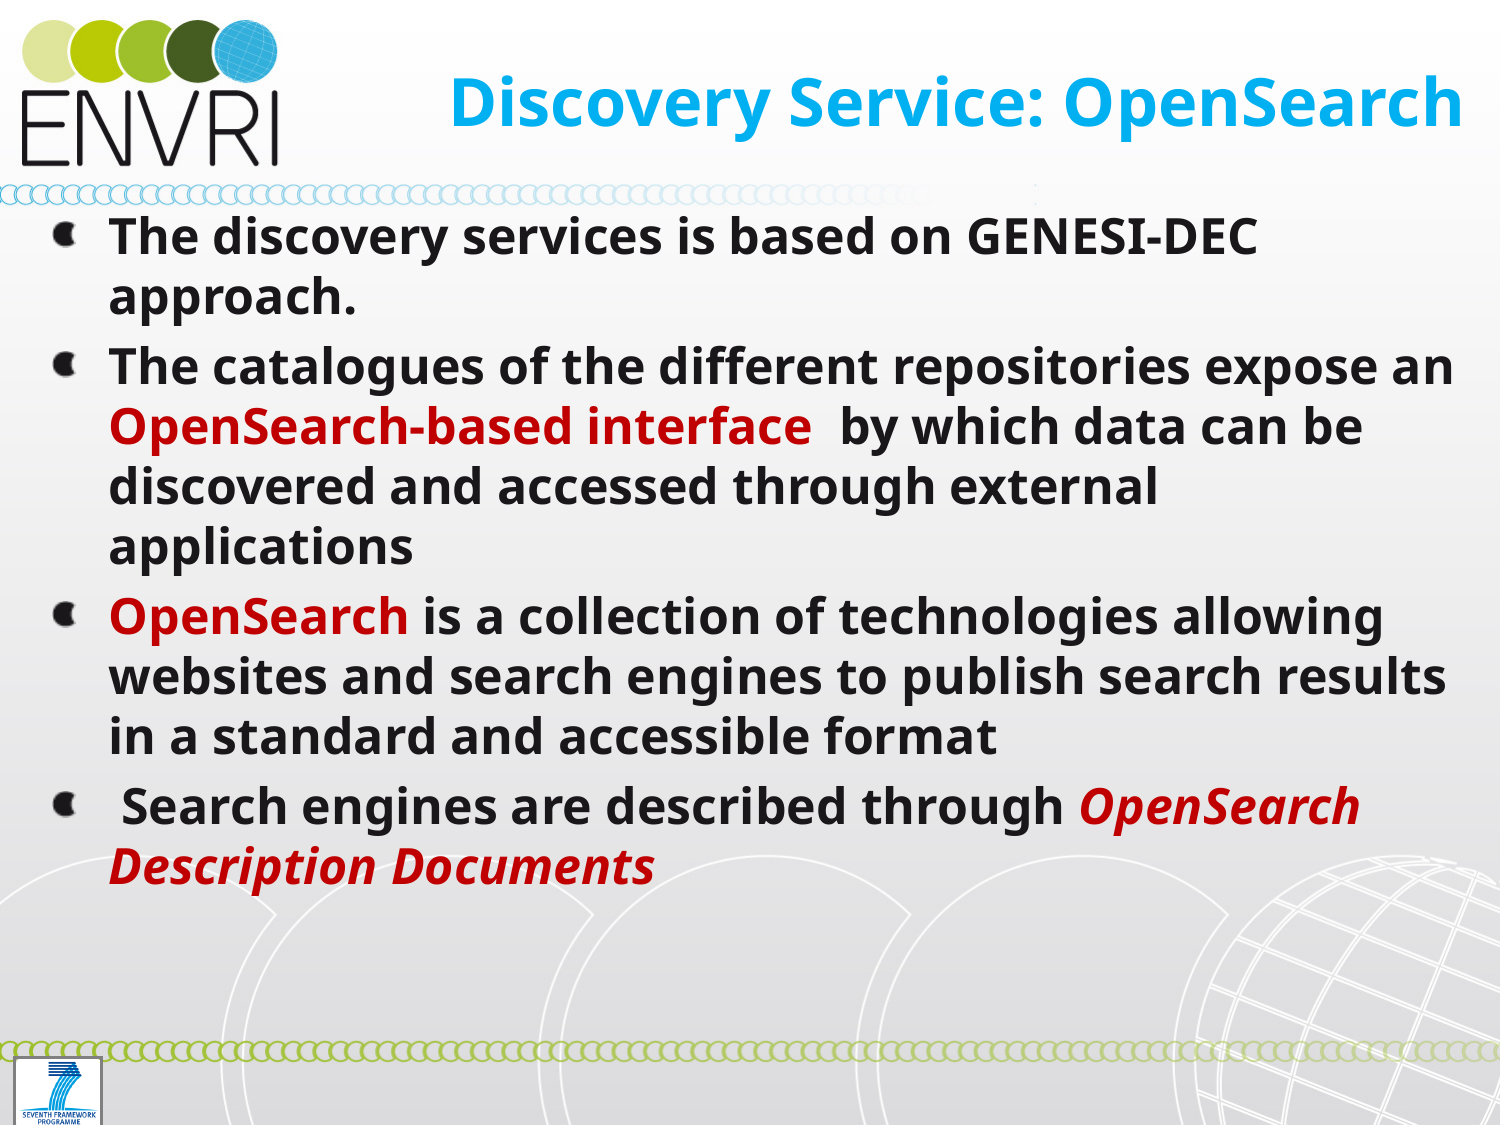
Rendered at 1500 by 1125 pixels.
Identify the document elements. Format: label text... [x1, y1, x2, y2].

list The discovery services is based on GENESI-DEC approach. The catalogues of the different repositories expose an OpenSearch-based interface by which data can be discovered and accessed through external applications OpenSearch is a collection of technologies allowing websites and search engines to publish search results in a standard and accessible format Search engines are described through OpenSearch Description Documents [37, 197, 1472, 982]
picture [0, 0, 1500, 1125]
title Discovery Service: OpenSearch [433, 38, 1500, 162]
picture [16, 1059, 100, 1125]
